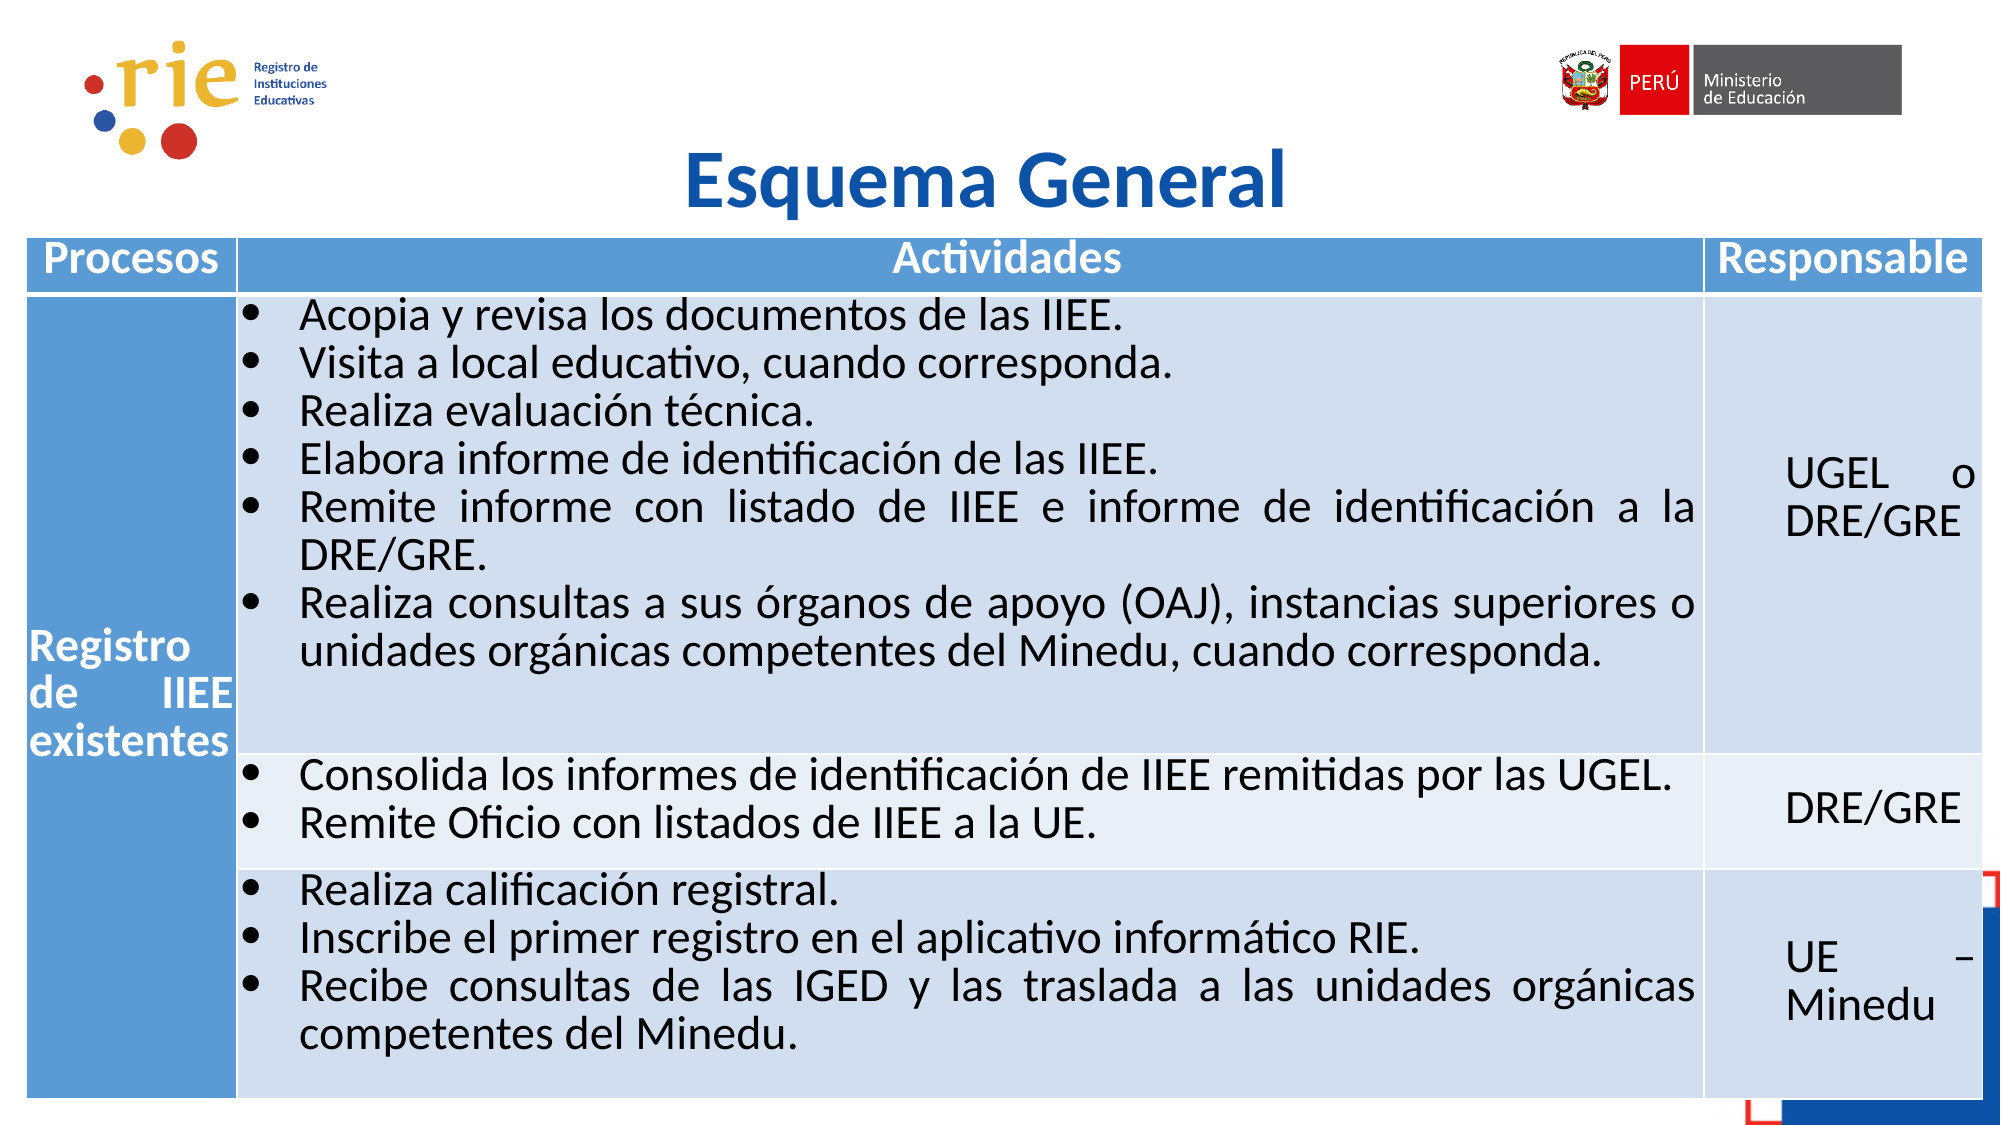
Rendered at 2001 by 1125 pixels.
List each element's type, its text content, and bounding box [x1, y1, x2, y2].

table_cell Acopia y revisa los documentos de las IIEE. Visita a local educativo, cuando corresponda. Realiza evaluación técnica. Elabora informe de identificación de las IIEE. Remite informe con listado de IIEE e informe de identificación a la DRE/GRE. Realiza consultas a sus órganos de apoyo (OAJ), instancias superiores o unidades orgánicas competentes del Minedu, cuando corresponda. [238, 297, 1703, 753]
table_header Procesos [27, 238, 236, 292]
table_cell Consolida los informes de identificación de IIEE remitidas por las UGEL. Remite Oficio con listados de IIEE a la UE. [238, 755, 1703, 868]
table_header Responsable [1705, 238, 1982, 292]
text_box Esquema General [219, 116, 1755, 232]
table_cell Registro de IIEE existentes [27, 297, 236, 1098]
picture [1550, 40, 1906, 119]
picture [80, 37, 331, 165]
table_cell DRE/GRE [1705, 755, 1982, 868]
picture [1706, 832, 2000, 1125]
table_header Actividades [238, 238, 1703, 292]
table_cell Realiza calificación registral. Inscribe el primer registro en el aplicativo informático RIE. Recibe consultas de las IGED y las traslada a las unidades orgánicas competentes del Minedu. [238, 870, 1703, 1098]
table_cell UGEL o DRE/GRE [1705, 297, 1982, 753]
